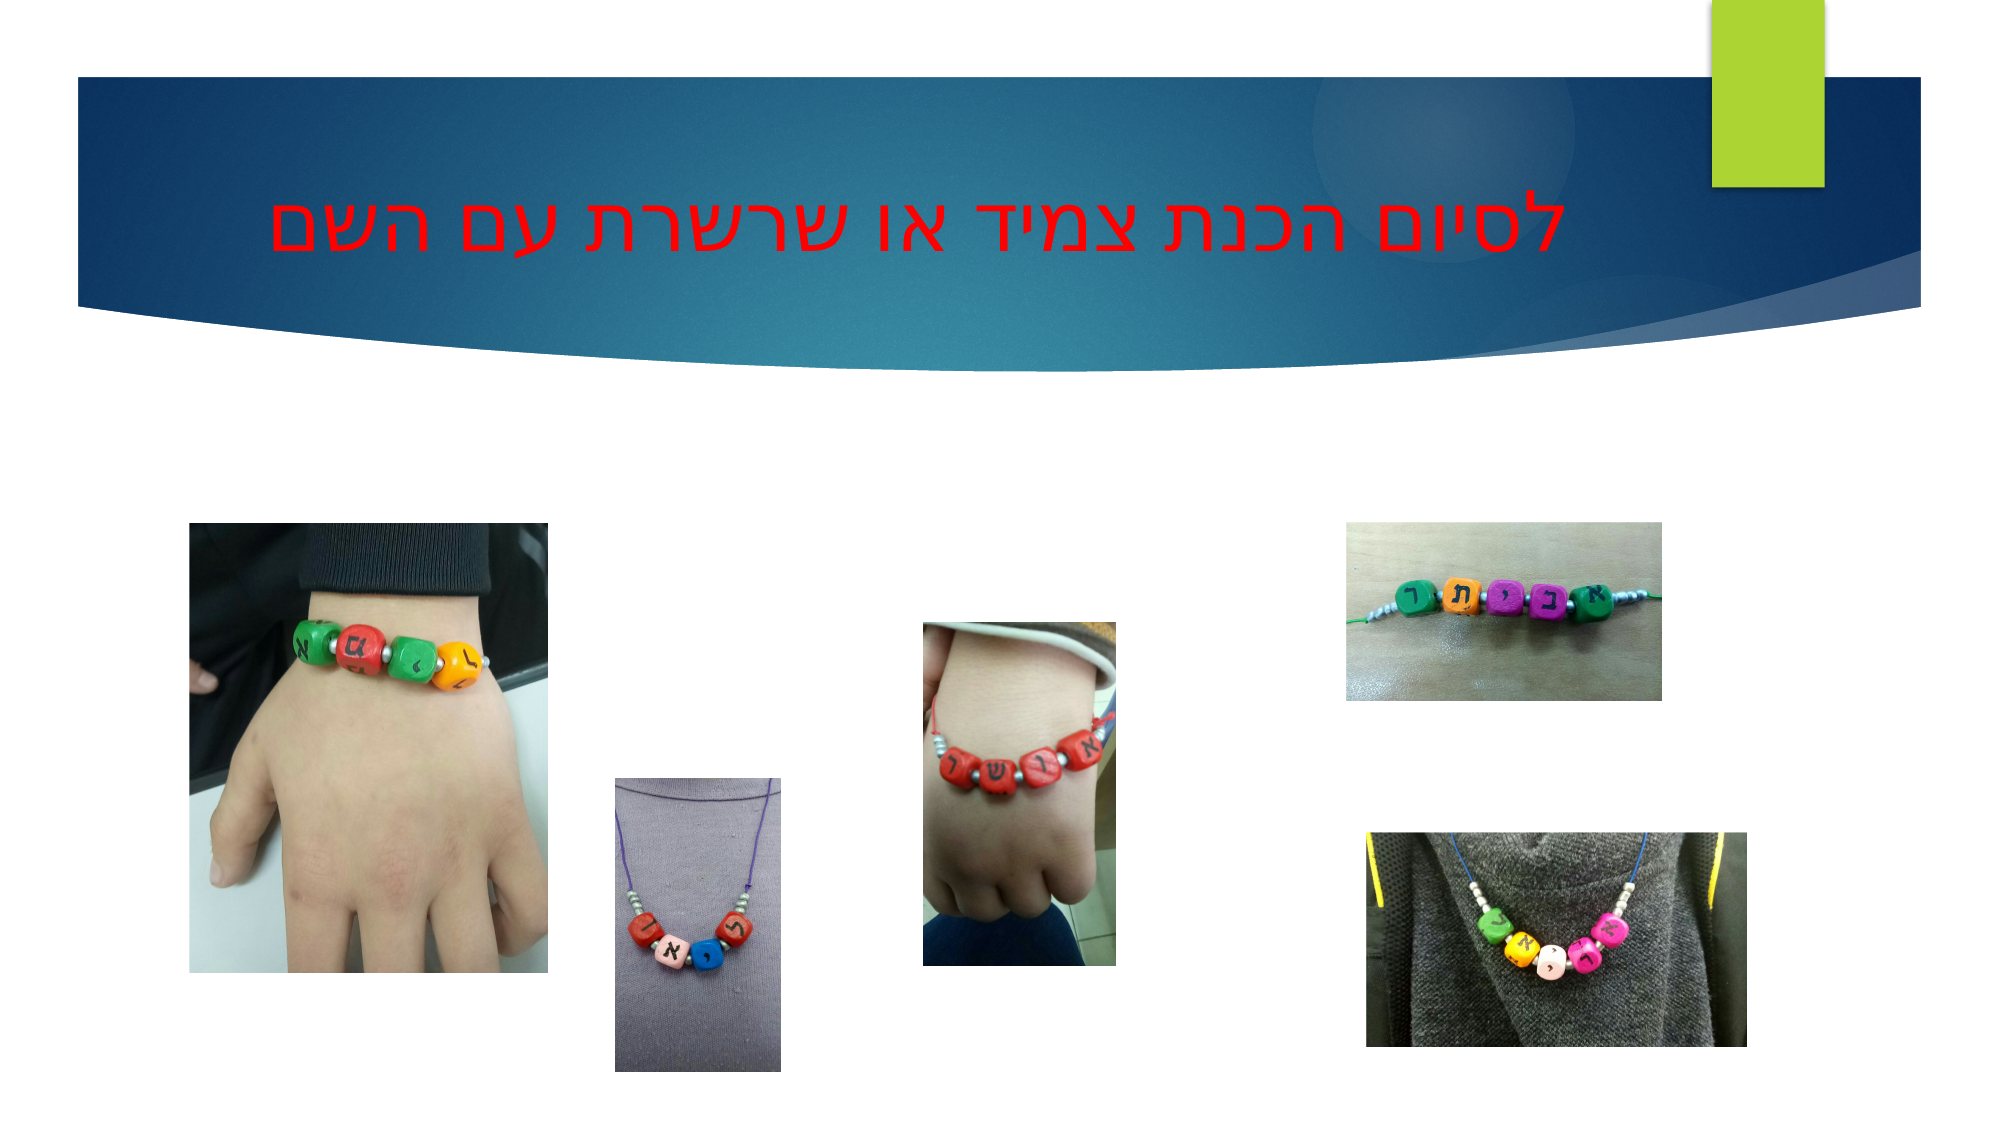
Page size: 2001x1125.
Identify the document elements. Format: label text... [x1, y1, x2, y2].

picture [1347, 453, 1747, 1125]
picture [615, 778, 781, 1072]
title לסיום הכנת צמיד או שרשרת עם השם [189, 159, 1627, 276]
picture [189, 522, 549, 973]
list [922, 622, 1116, 966]
